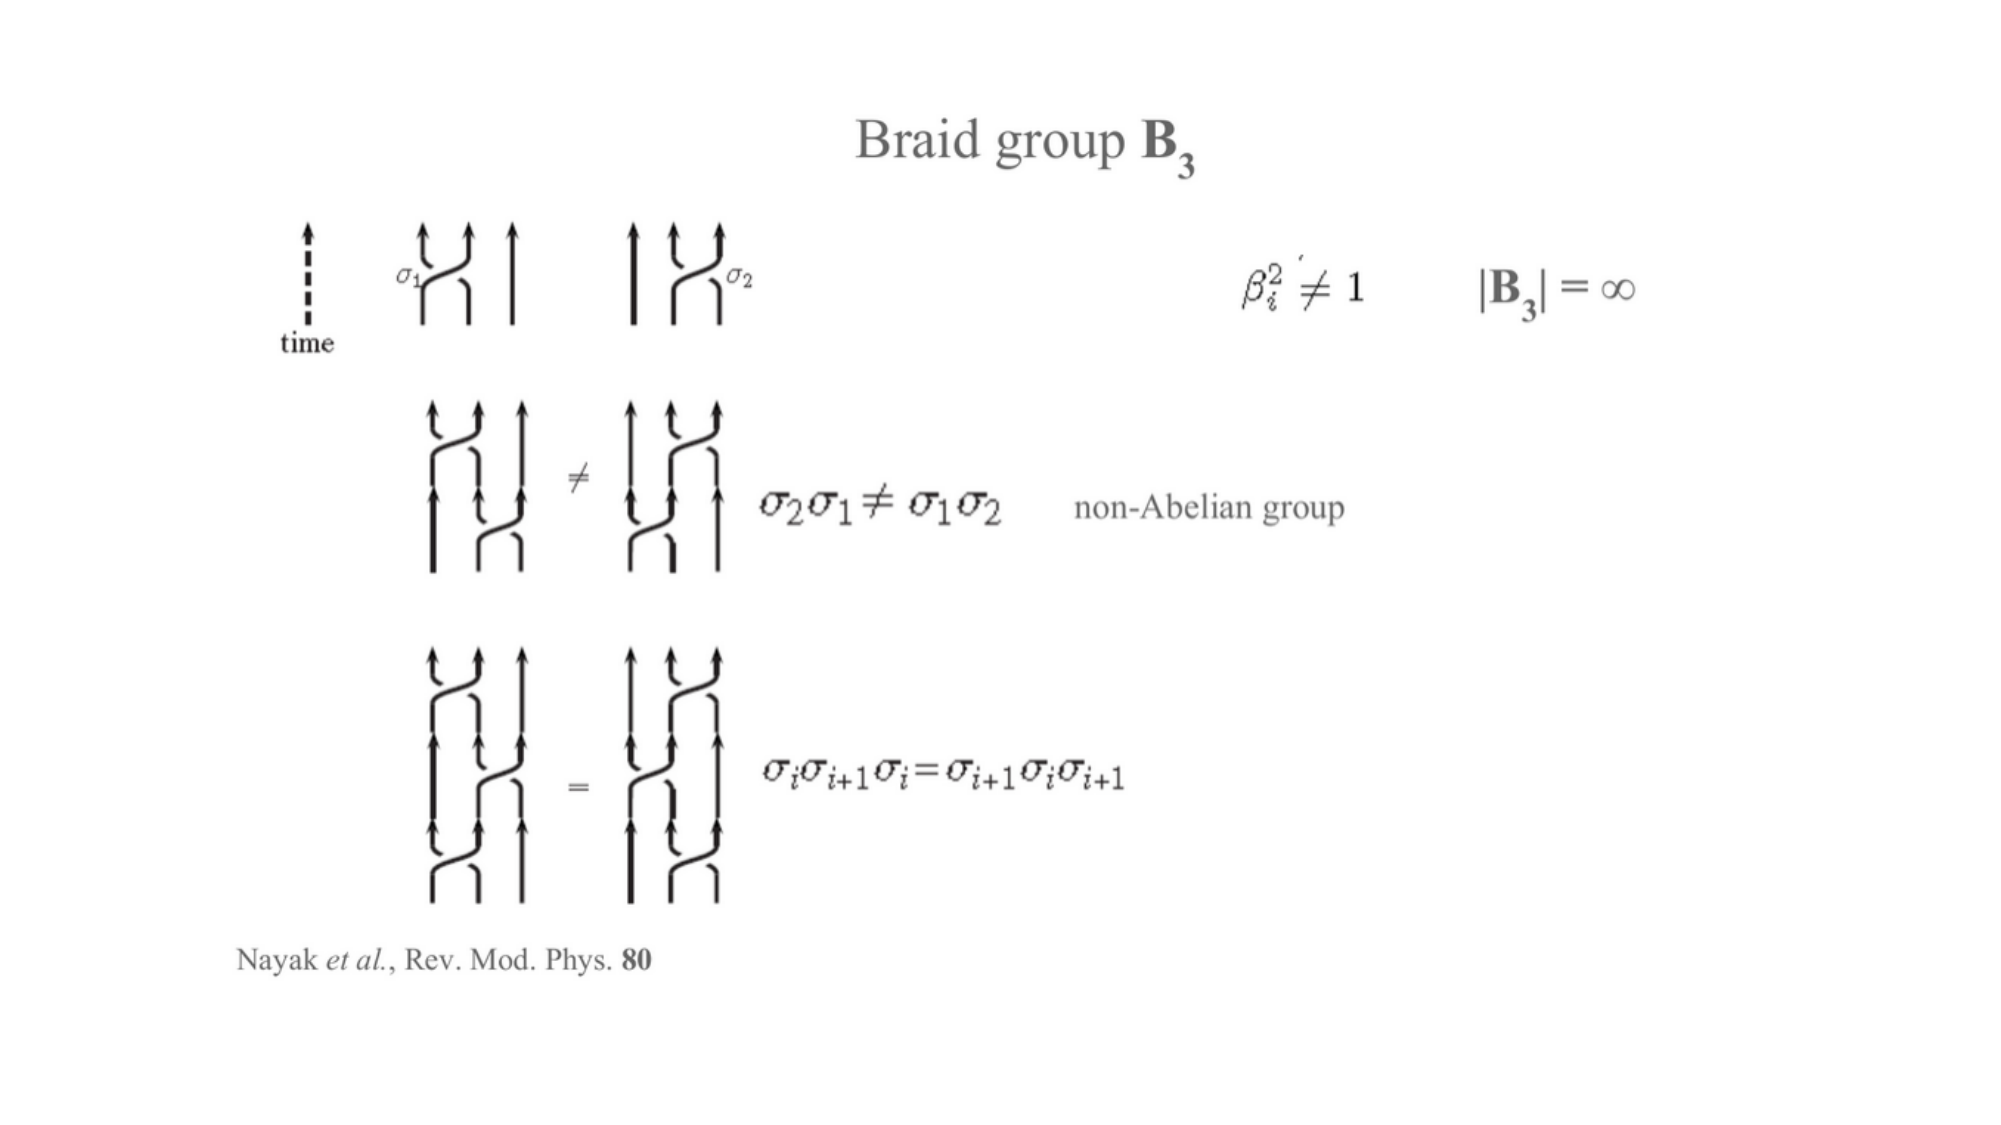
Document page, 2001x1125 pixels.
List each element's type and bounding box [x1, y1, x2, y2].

list [223, 88, 1826, 992]
